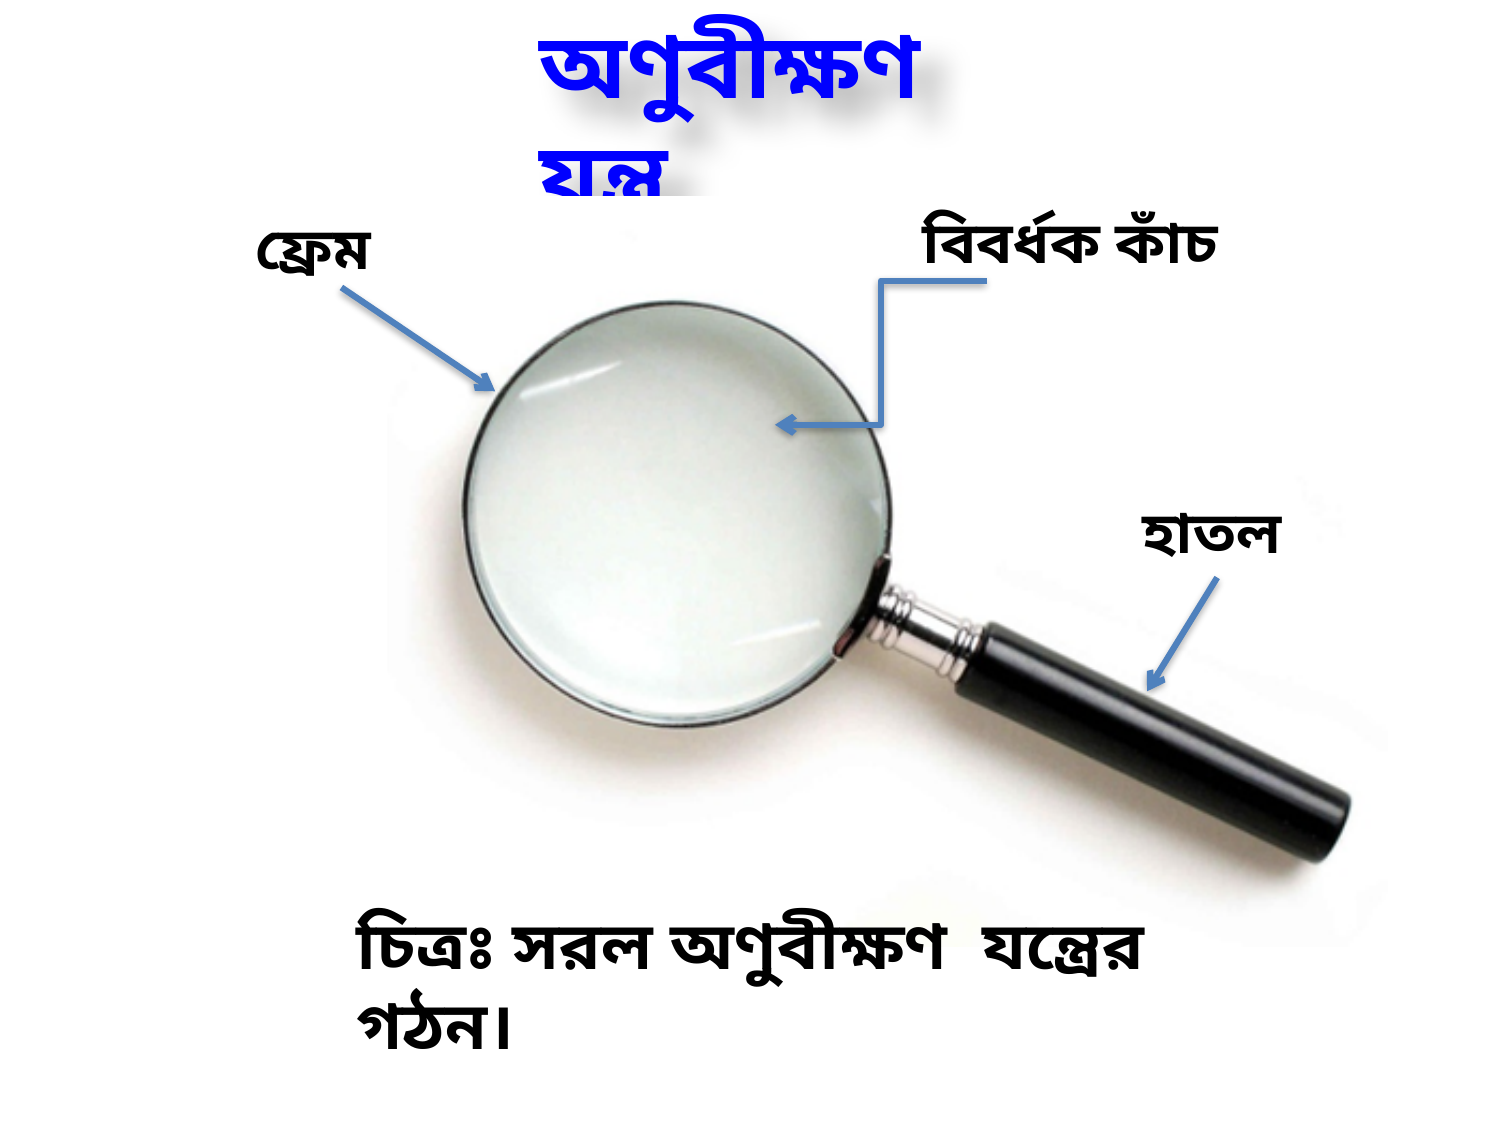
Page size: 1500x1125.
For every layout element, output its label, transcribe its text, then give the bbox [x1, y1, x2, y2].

text_box ফ্রেম [240, 203, 382, 289]
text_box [341, 287, 496, 392]
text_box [1146, 577, 1218, 692]
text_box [774, 280, 987, 425]
picture [387, 196, 1388, 947]
text_box চিত্রঃ সরল অণুবীক্ষণ যন্ত্রের গঠন। [341, 895, 1183, 1071]
